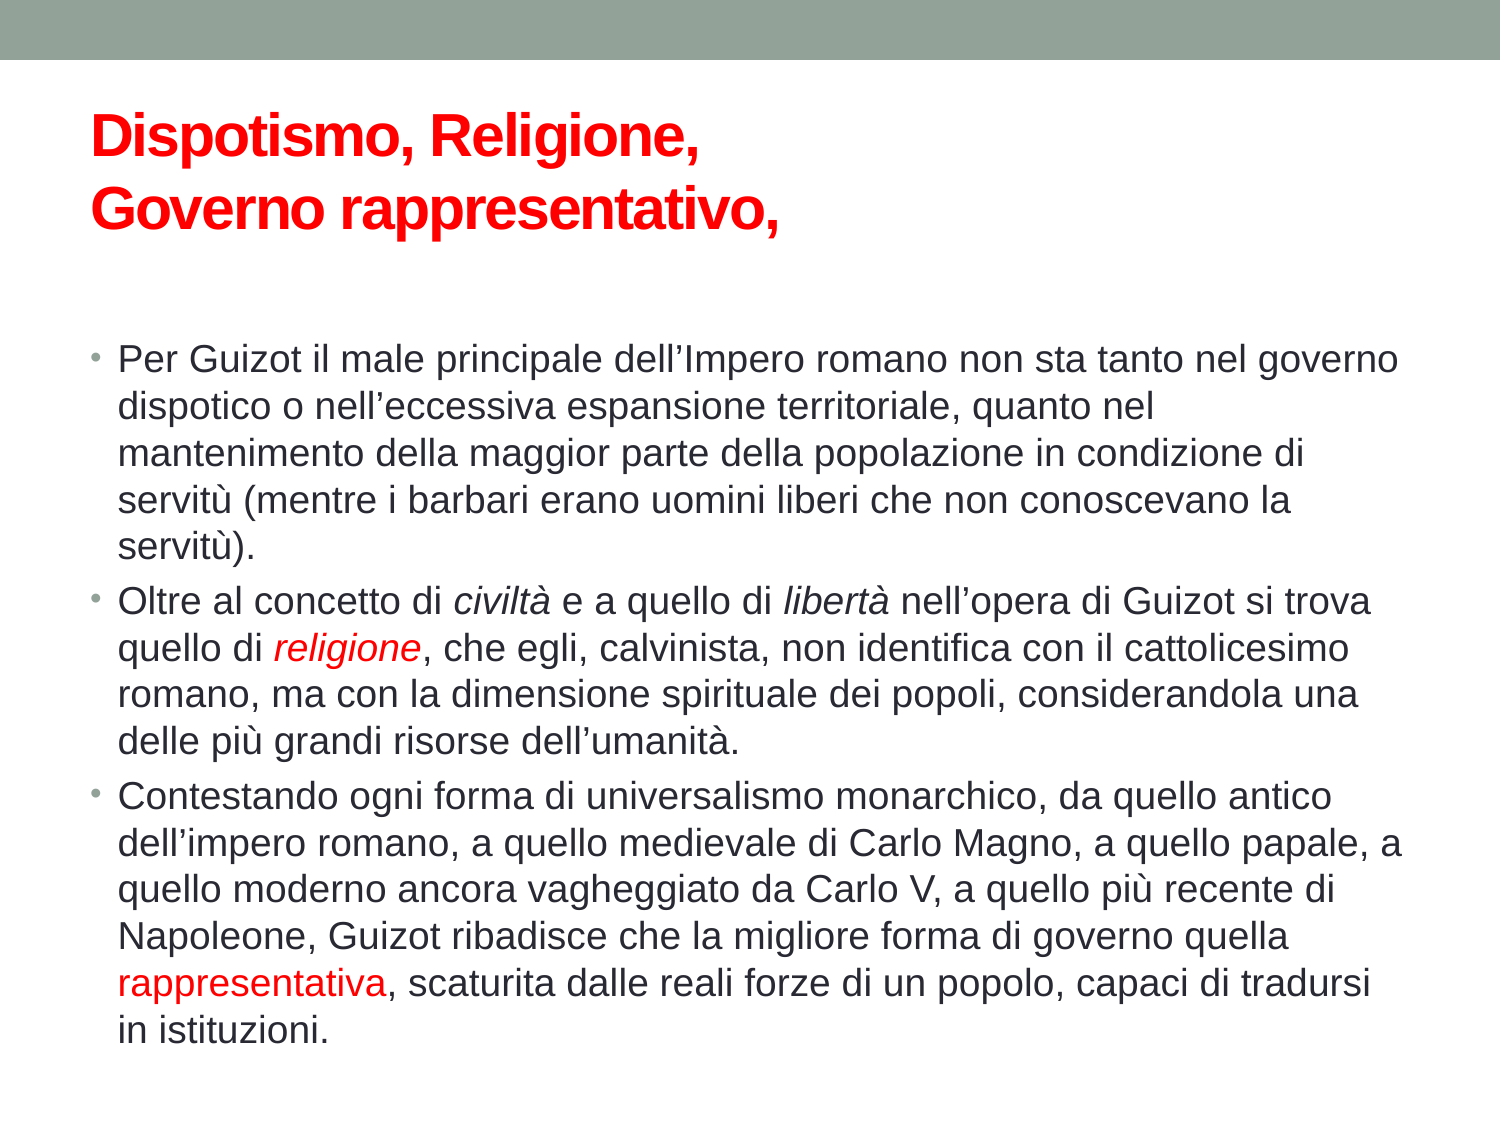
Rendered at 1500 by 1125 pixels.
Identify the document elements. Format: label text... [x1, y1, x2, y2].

title Dispotismo, Religione, Governo rappresentativo, [75, 87, 1425, 250]
list Per Guizot il male principale dell’Impero romano non sta tanto nel governo dispotico o nell’eccessiva espansione territoriale, quanto nel mantenimento della maggior parte della popolazione in condizione di servitù (mentre i barbari erano uomini liberi che non conoscevano la servitù). Oltre al concetto di civiltà e a quello di libertà nell’opera di Guizot si trova quello di religione, che egli, calvinista, non identifica con il cattolicesimo romano, ma con la dimensione spirituale dei popoli, considerandola una delle più grandi risorse dell’umanità. Contestando ogni forma di universalismo monarchico, da quello antico dell’impero romano, a quello medievale di Carlo Magno, a quello papale, a quello moderno ancora vagheggiato da Carlo V, a quello più recente di Napoleone, Guizot ribadisce che la migliore forma di governo quella rappresentativa, scaturita dalle reali forze di un popolo, capaci di tradursi in istituzioni. [75, 326, 1425, 1063]
